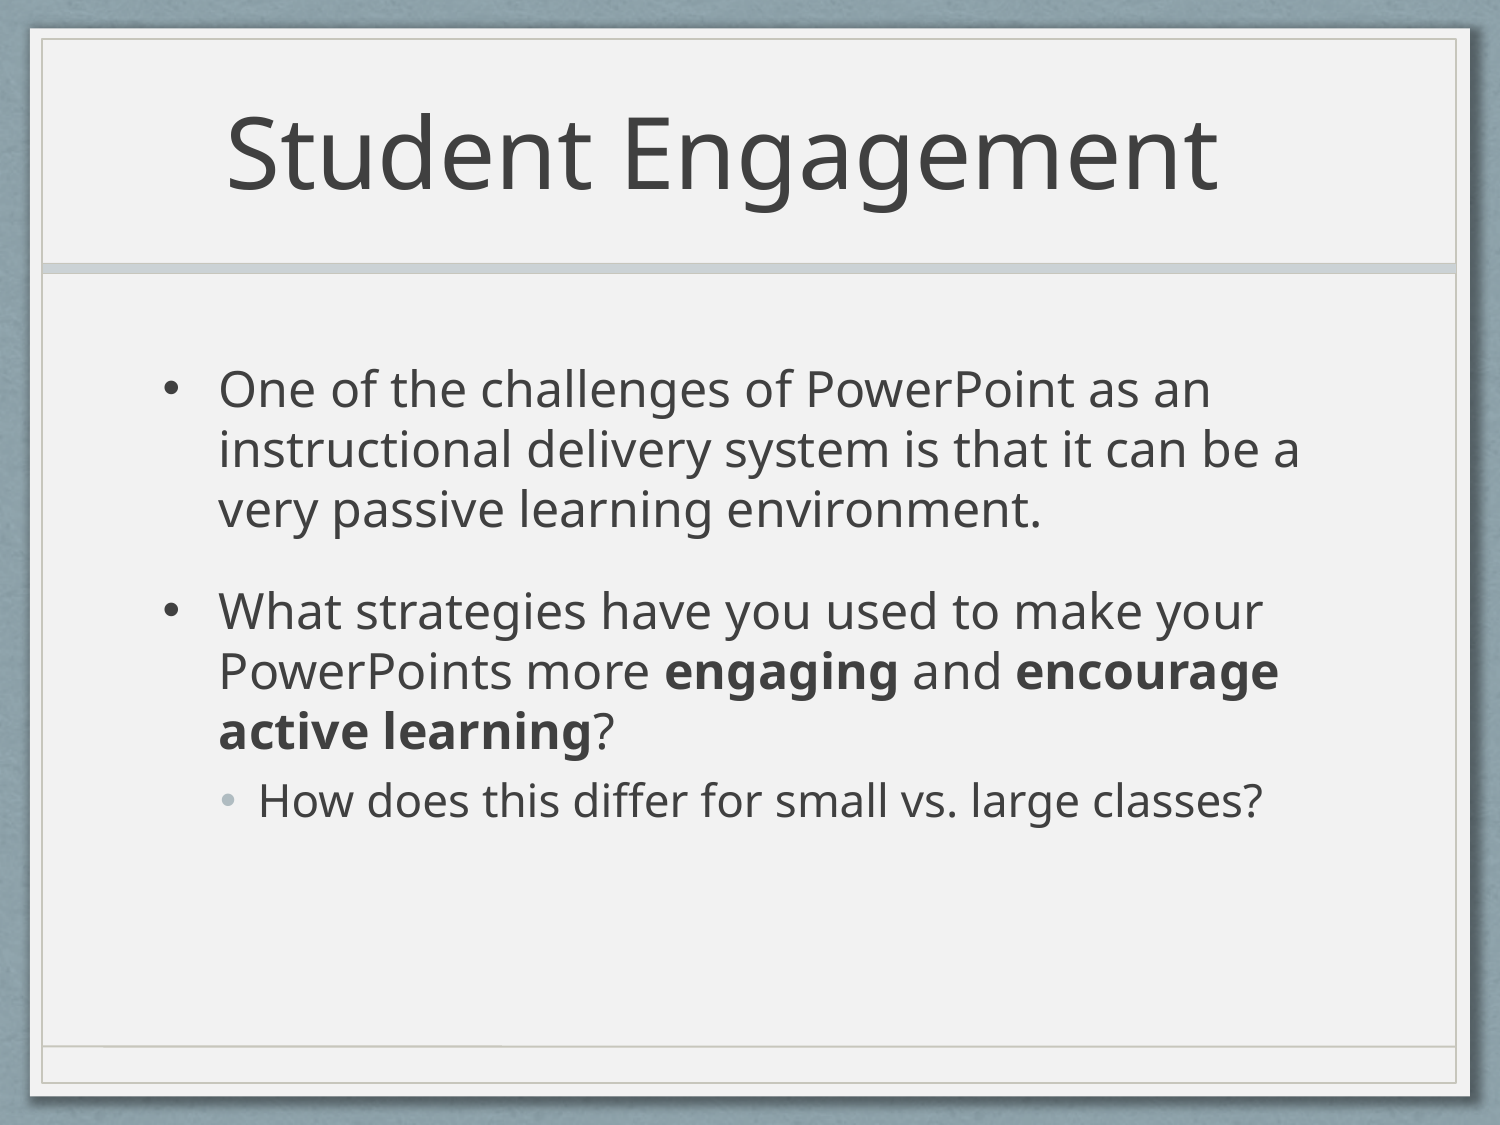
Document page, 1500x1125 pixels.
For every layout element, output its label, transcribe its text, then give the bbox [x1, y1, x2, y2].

title Student Engagement [147, 40, 1353, 260]
list One of the challenges of PowerPoint as an instructional delivery system is that it can be a very passive learning environment. What strategies have you used to make your PowerPoints more engaging and encourage active learning? How does this differ for small vs. large classes? [147, 350, 1353, 995]
